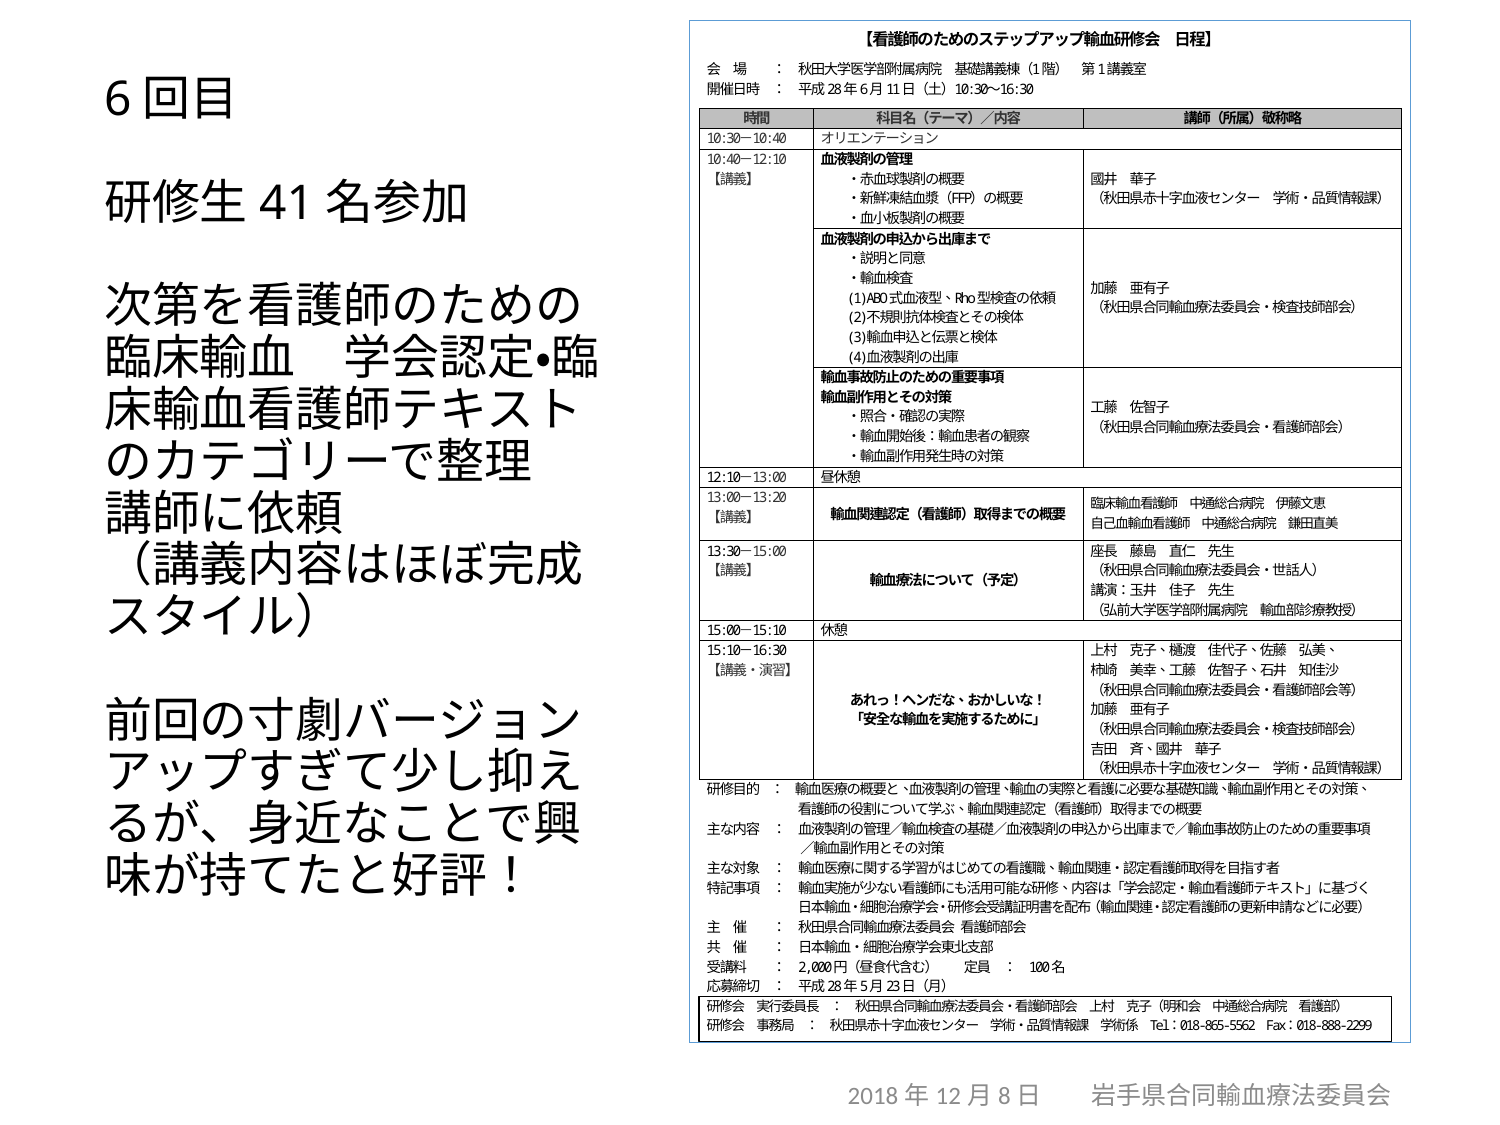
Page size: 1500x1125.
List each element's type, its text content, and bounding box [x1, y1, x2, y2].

picture [689, 20, 1411, 1043]
text_box 6回目 研修生41名参加 次第を看護師のための臨床輸血 学会認定・臨床輸血看護師テキストのカテゴリーで整理 講師に依頼 （講義内容はほぼ完成スタイル） 前回の寸劇バージョンアップすぎて少し抑えるが、身近なことで興味が持てたと好評！ [89, 66, 634, 963]
footer 2018年12月8日 岩手県合同輸血療法委員会 [767, 1065, 1480, 1125]
